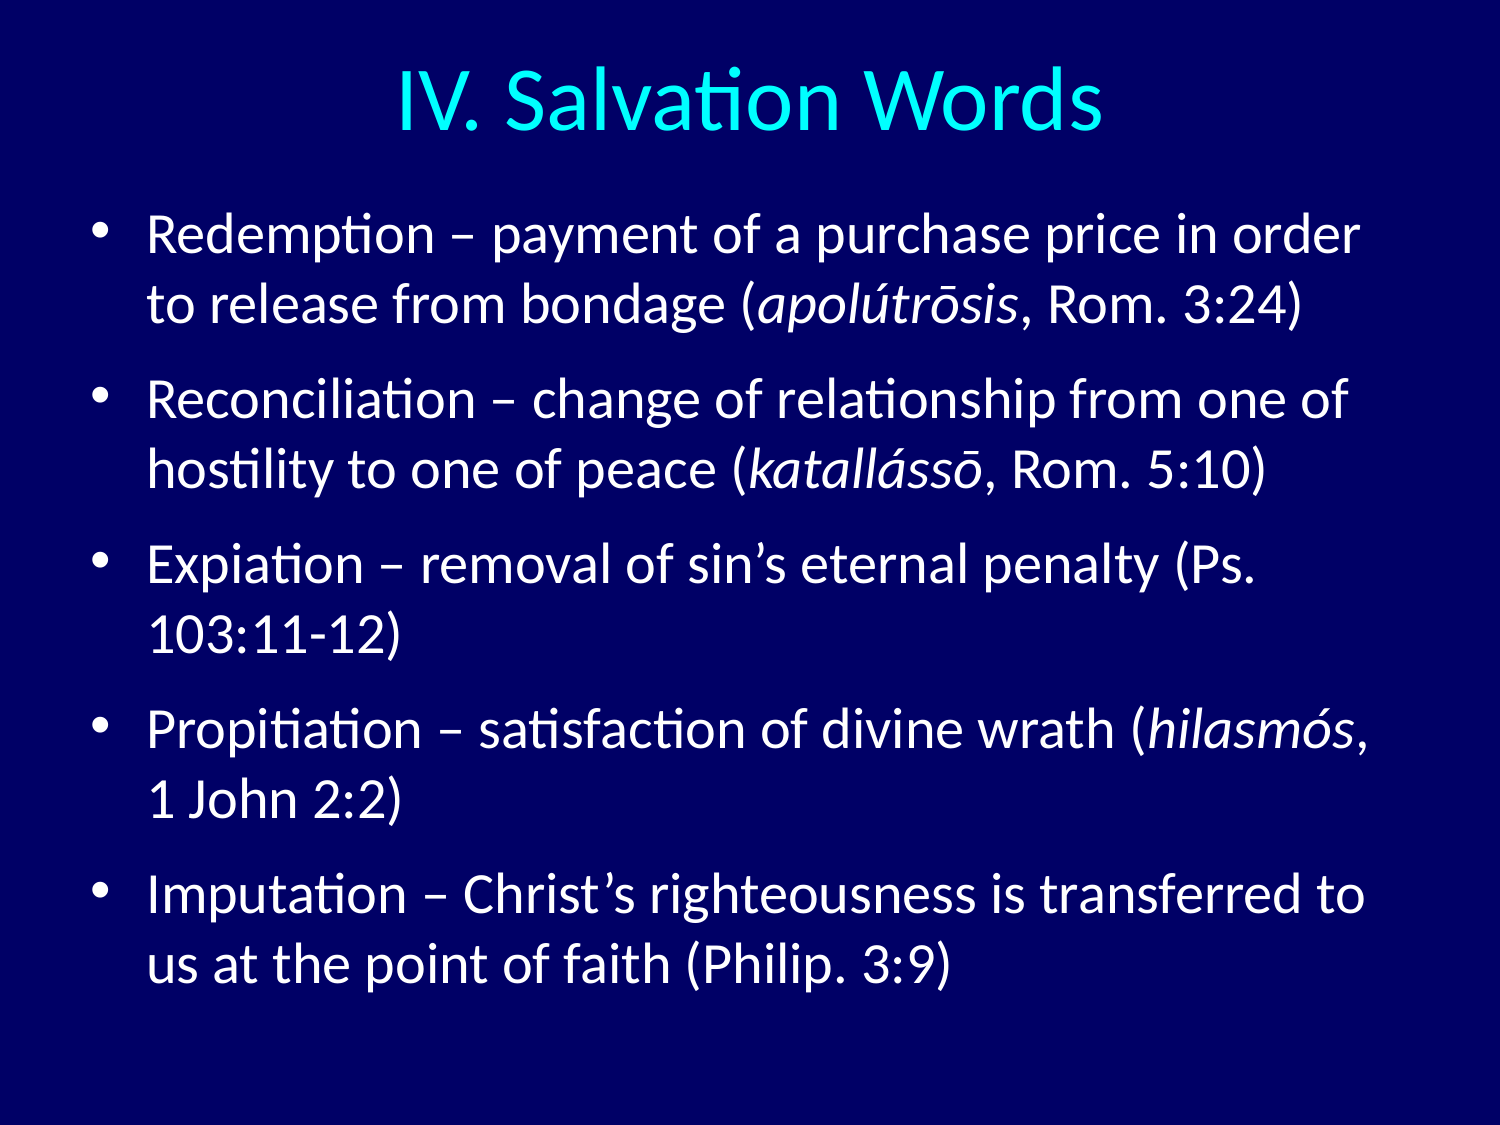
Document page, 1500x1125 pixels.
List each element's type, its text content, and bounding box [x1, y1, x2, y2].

list Redemption – payment of a purchase price in order to release from bondage (apolútrōsis, Rom. 3:24) Reconciliation – change of relationship from one of hostility to one of peace (katallássō, Rom. 5:10) Expiation – removal of sin’s eternal penalty (Ps. 103:11-12) Propitiation – satisfaction of divine wrath (hilasmós, 1 John 2:2) Imputation – Christ’s righteousness is transferred to us at the point of faith (Philip. 3:9) [75, 187, 1425, 1038]
title IV. Salvation Words [75, 0, 1425, 187]
